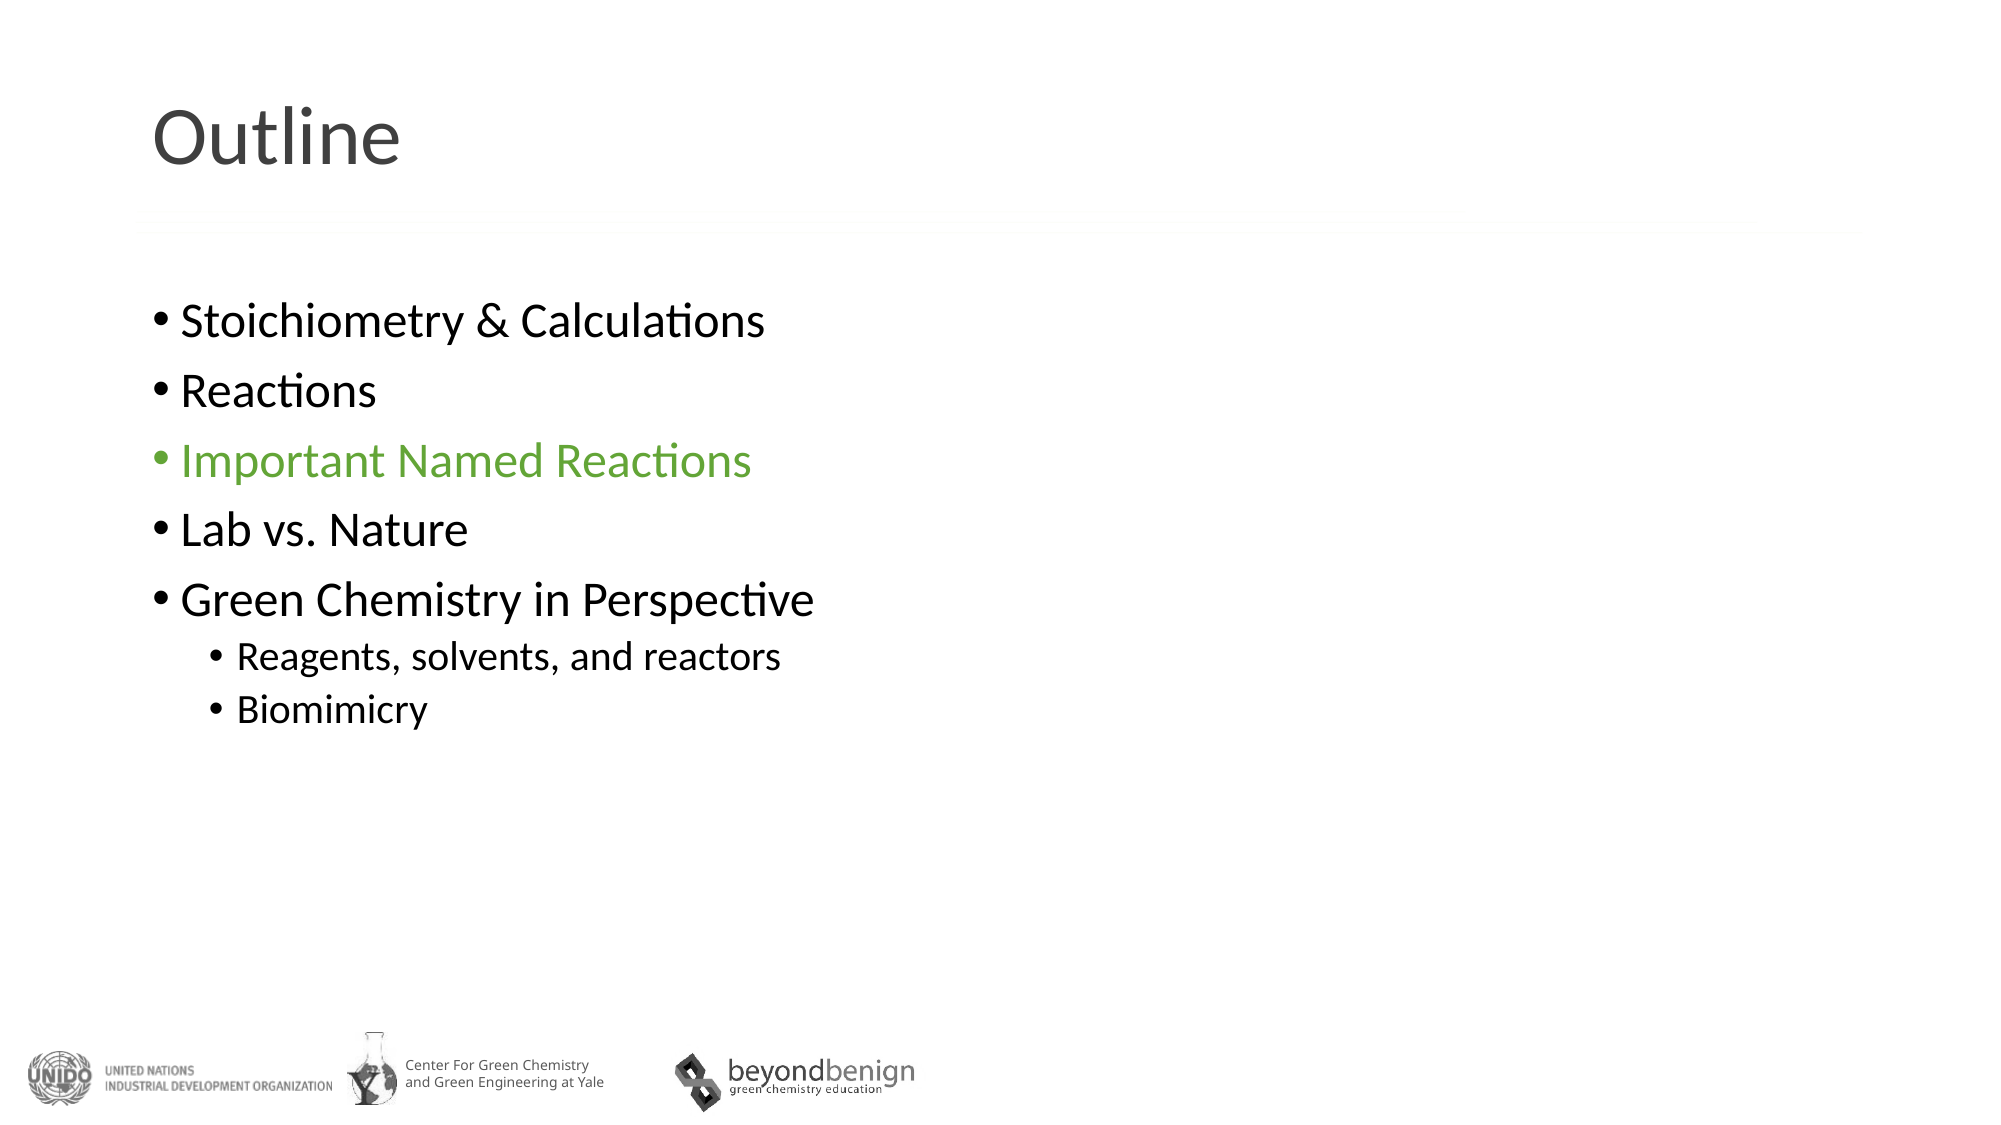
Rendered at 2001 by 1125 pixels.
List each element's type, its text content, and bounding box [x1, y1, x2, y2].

list Stoichiometry & Calculations Reactions Important Named Reactions Lab vs. Nature Green Chemistry in Perspective Reagents, solvents, and reactors Biomimicry [137, 287, 1863, 977]
title Outline [137, 28, 1863, 247]
